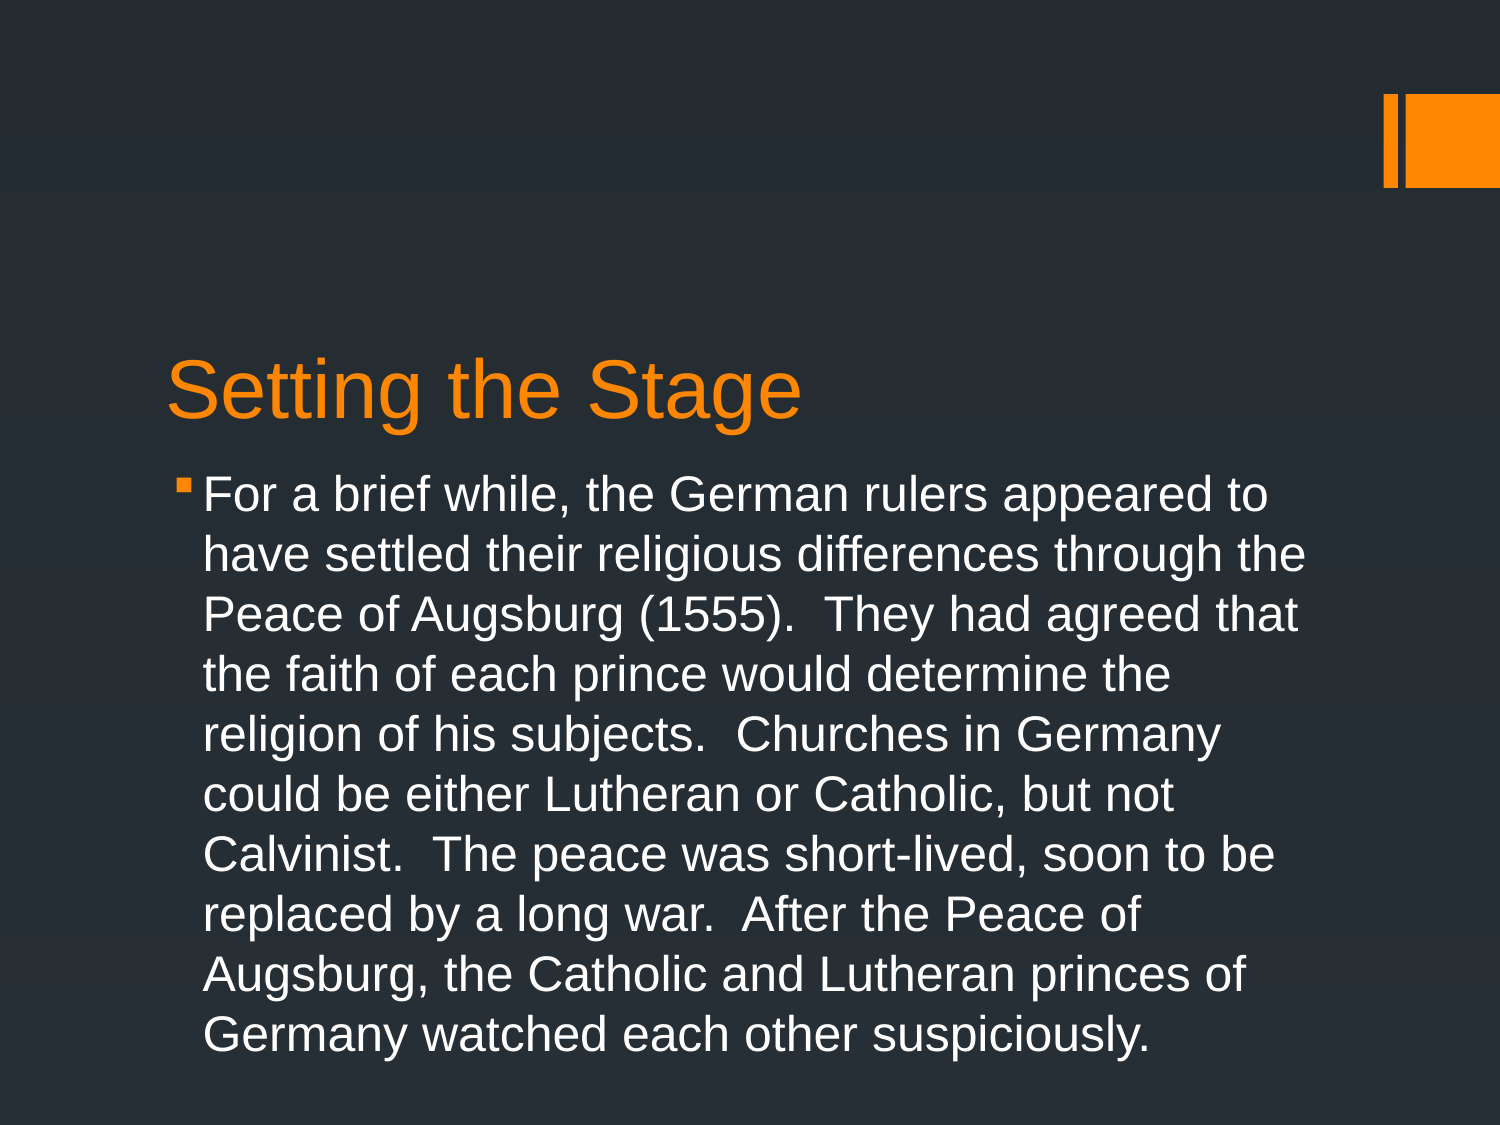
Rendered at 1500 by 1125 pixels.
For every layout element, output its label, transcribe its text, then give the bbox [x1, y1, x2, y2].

title Setting the Stage [150, 253, 1350, 443]
list For a brief while, the German rulers appeared to have settled their religious differences through the Peace of Augsburg (1555). They had agreed that the faith of each prince would determine the religion of his subjects. Churches in Germany could be either Lutheran or Catholic, but not Calvinist. The peace was short-lived, soon to be replaced by a long war. After the Peace of Augsburg, the Catholic and Lutheran princes of Germany watched each other suspiciously. [150, 454, 1350, 1035]
